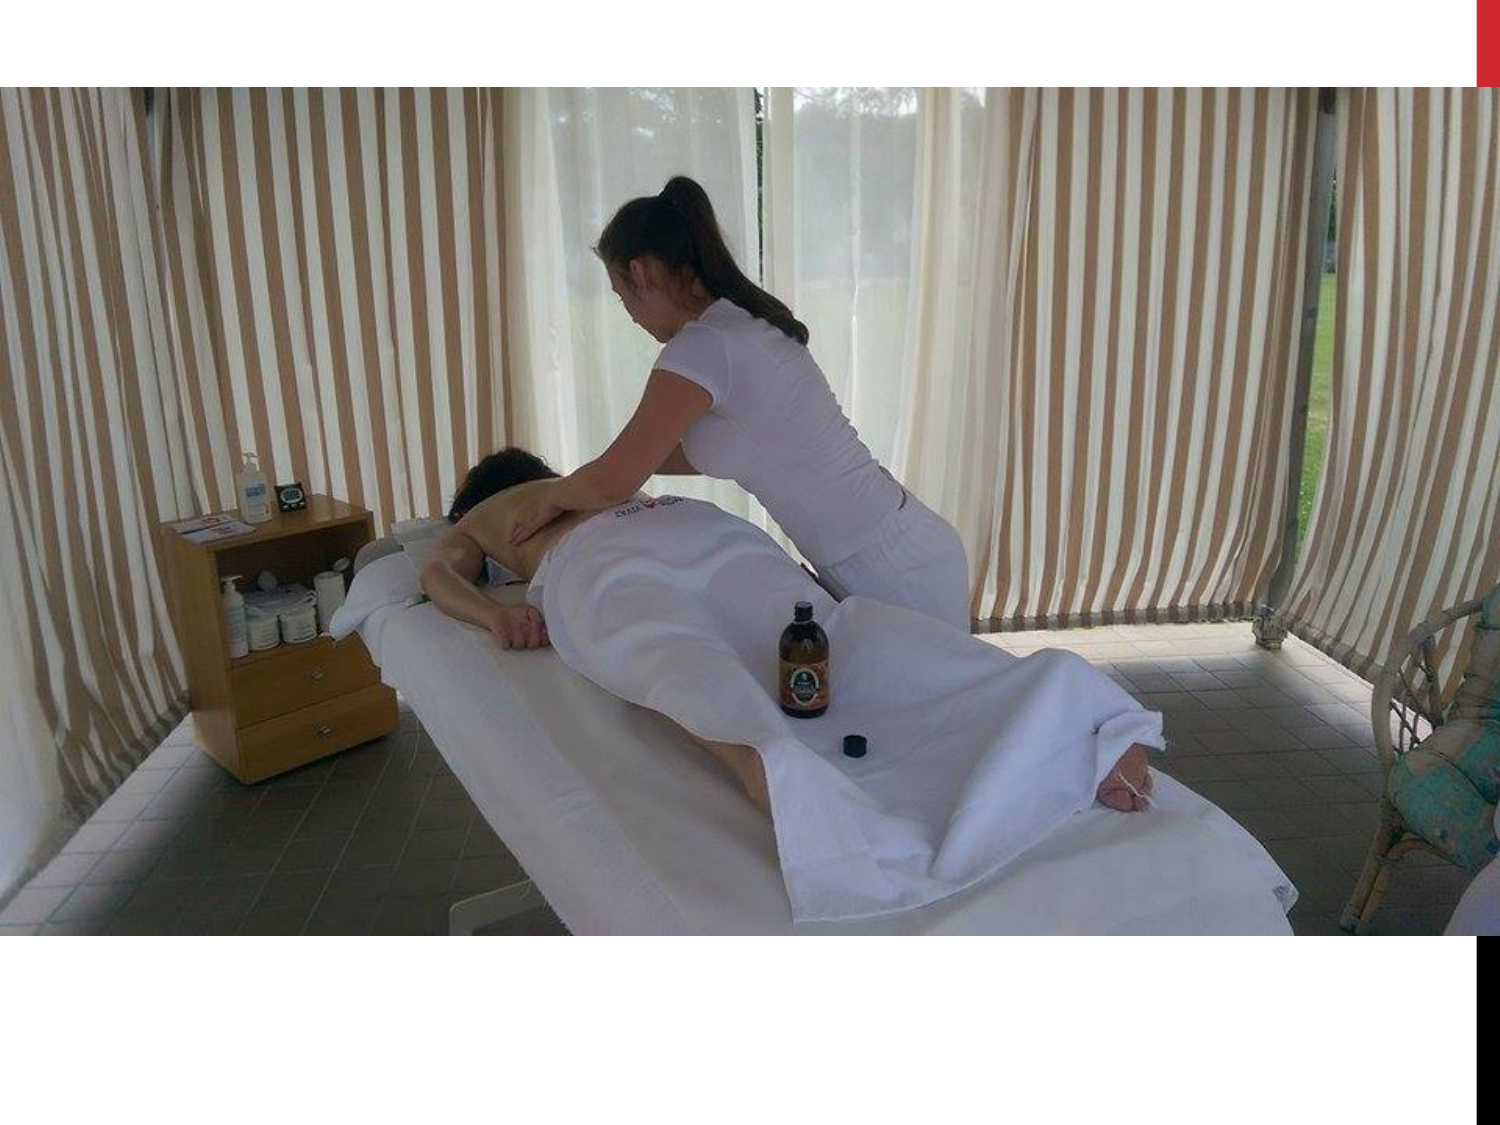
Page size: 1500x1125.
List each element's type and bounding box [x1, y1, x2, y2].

picture [0, 86, 1500, 937]
